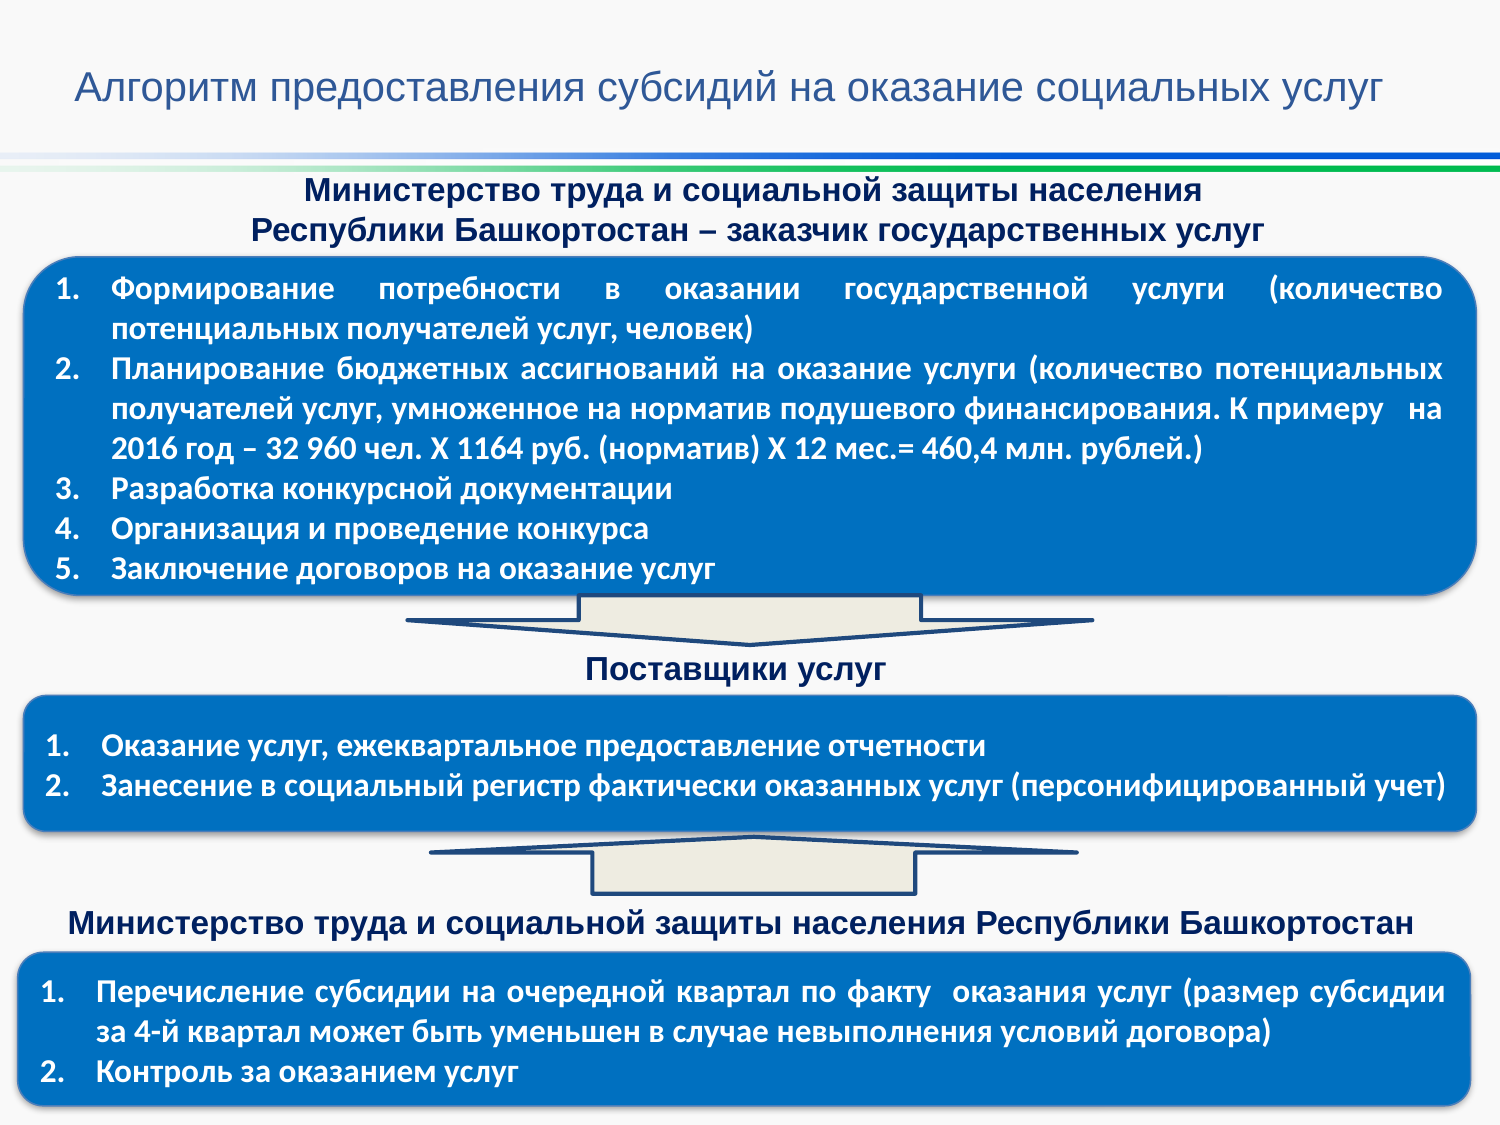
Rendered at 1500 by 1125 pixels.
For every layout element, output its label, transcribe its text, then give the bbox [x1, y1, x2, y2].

text_box [386, 117, 1424, 160]
text_box Поставщики услуг [430, 639, 1042, 693]
text_box [405, 593, 1095, 639]
text_box Министерство труда и социальной защиты населения Республики Башкортостан – заказчик государственных услуг [46, 160, 1471, 256]
picture [0, 0, 1500, 1125]
text_box Перечисление субсидии на очередной квартал по факту оказания услуг (размер субсидии за 4-й квартал может быть уменьшен в случае невыполнения условий договора) Контроль за оказанием услуг [16, 951, 1472, 1107]
text_box Формирование потребности в оказании государственной услуги (количество потенциальных получателей услуг, человек) Планирование бюджетных ассигнований на оказание услуги (количество потенциальных получателей услуг, умноженное на норматив подушевого финансирования. К примеру на 2016 год – 32 960 чел. Х 1164 руб. (норматив) Х 12 мес.= 460,4 млн. рублей.) Разработка конкурсной документации Организация и проведение конкурса Заключение договоров на оказание услуг [22, 256, 1478, 597]
text_box Министерство труда и социальной защиты населения Республики Башкортостан [22, 893, 1462, 949]
text_box [428, 834, 1079, 896]
text_box Алгоритм предоставления субсидий на оказание социальных услуг [0, 51, 1471, 117]
text_box Оказание услуг, ежеквартальное предоставление отчетности Занесение в социальный регистр фактически оказанных услуг (персонифицированный учет) [22, 694, 1478, 833]
